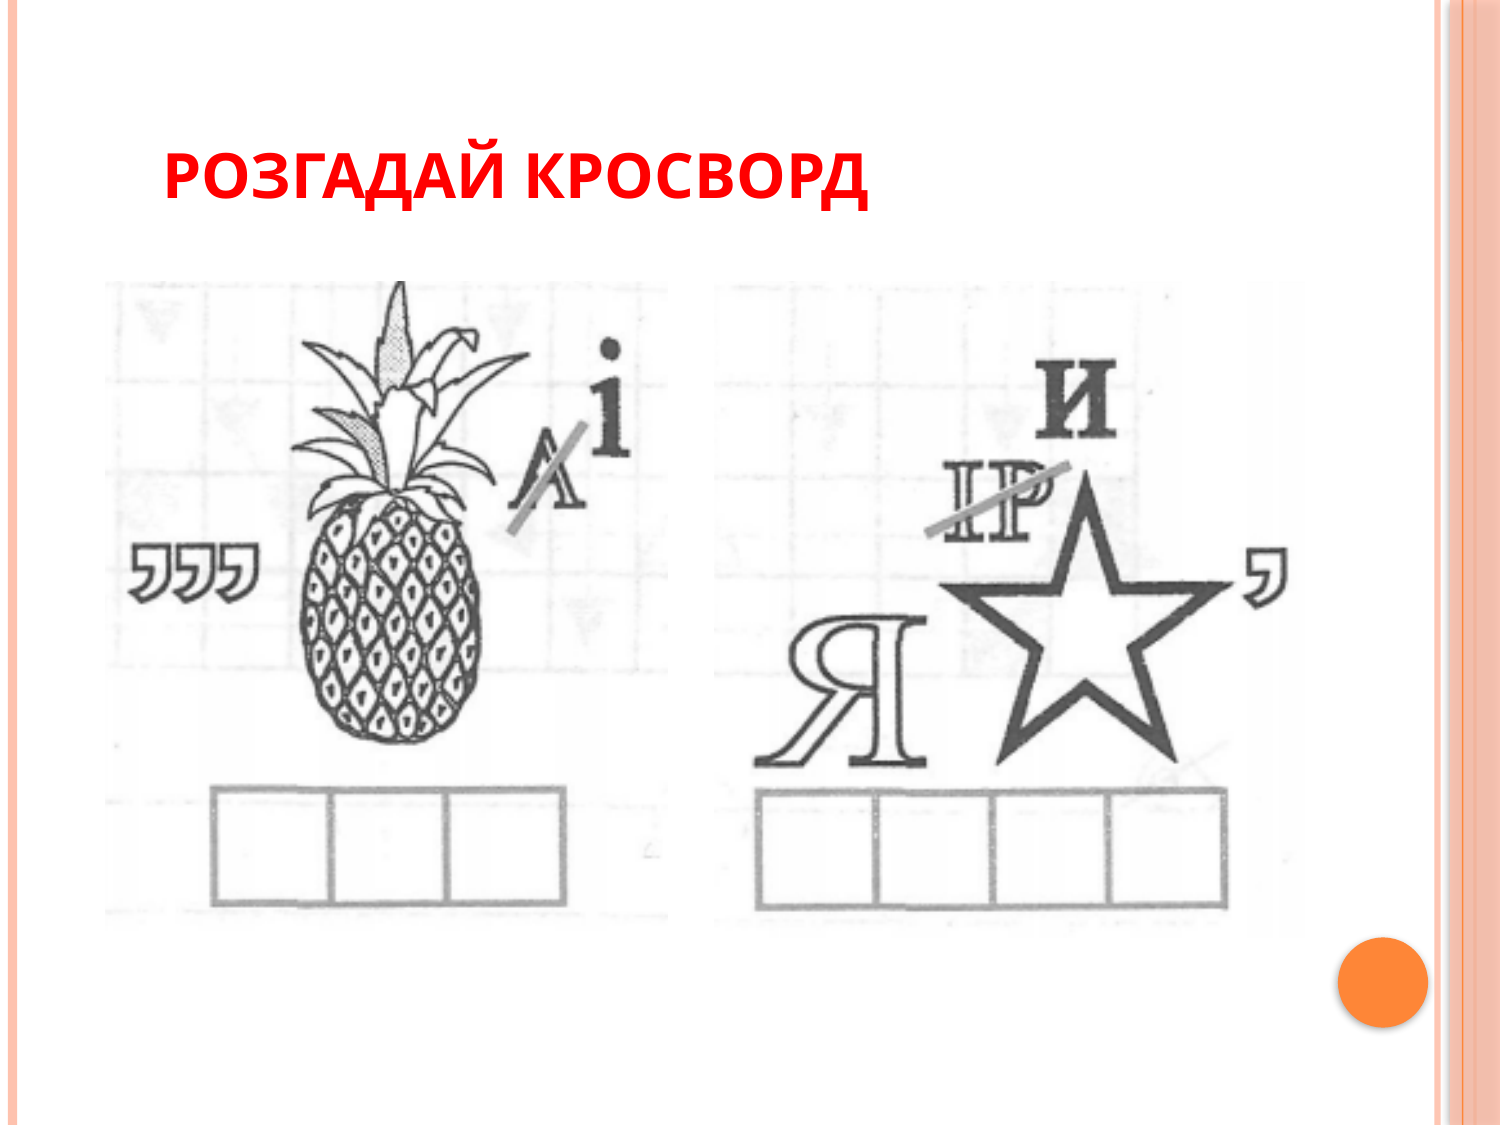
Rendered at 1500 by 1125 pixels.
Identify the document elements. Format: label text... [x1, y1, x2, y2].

picture [104, 280, 669, 932]
title Розгадай кросворд [147, 30, 1373, 219]
picture [714, 280, 1312, 938]
